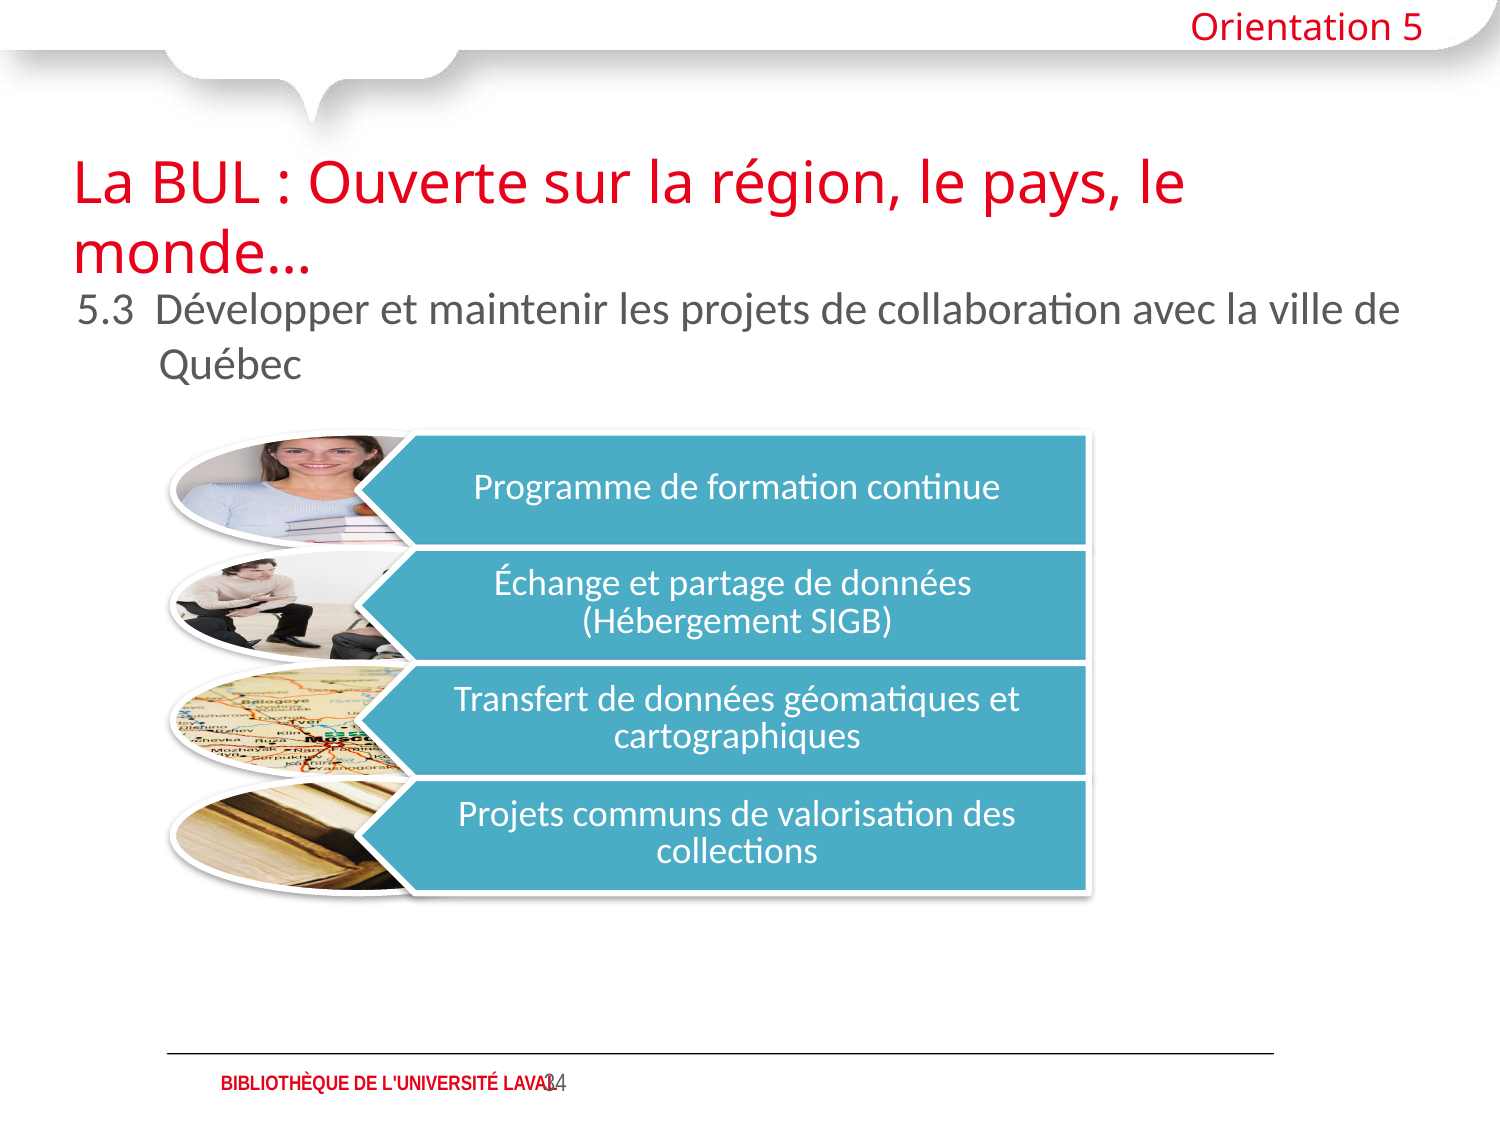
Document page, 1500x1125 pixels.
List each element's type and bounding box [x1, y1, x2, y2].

picture [0, 0, 1500, 1125]
text_box [172, 432, 1274, 894]
